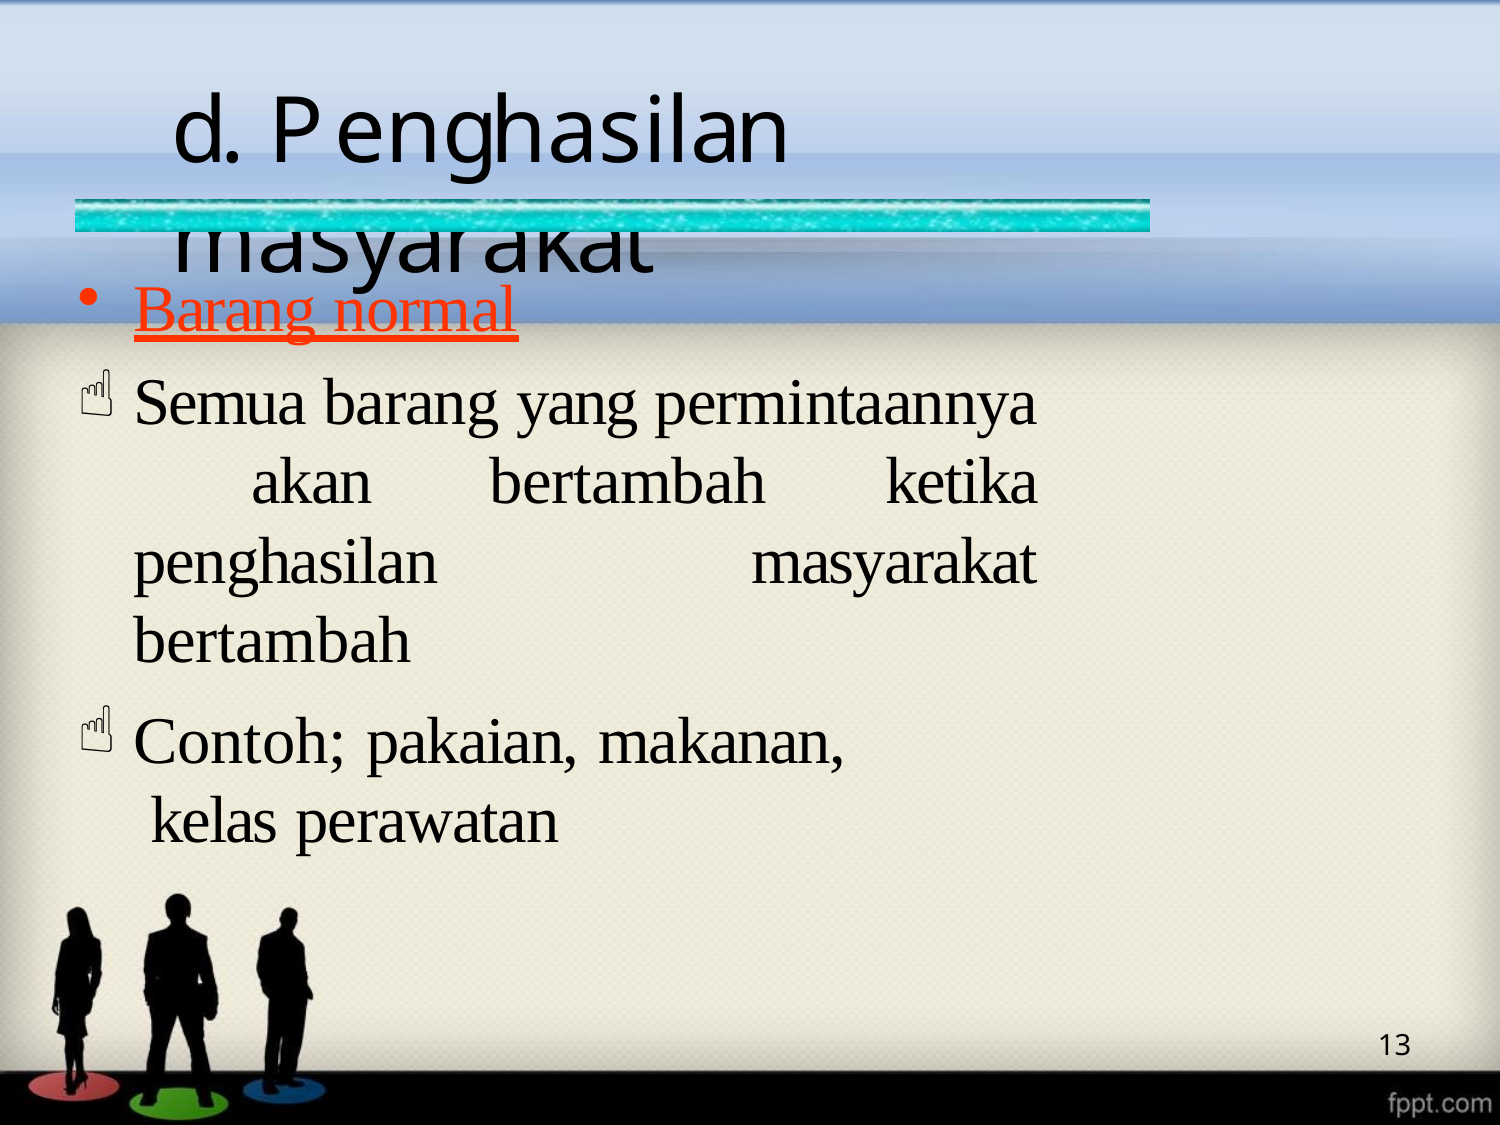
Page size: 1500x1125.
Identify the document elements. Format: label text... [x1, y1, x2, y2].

picture [0, 0, 1500, 1125]
text_box Barang normal Semua barang yang permintaannya akan bertambah ketika penghasilan masyarakat bertambah Contoh; pakaian, makanan, kelas perawatan [75, 245, 1039, 857]
slide_number 13 [1371, 1032, 1417, 1125]
title d. Penghasilan masyarakat [169, 68, 1193, 291]
